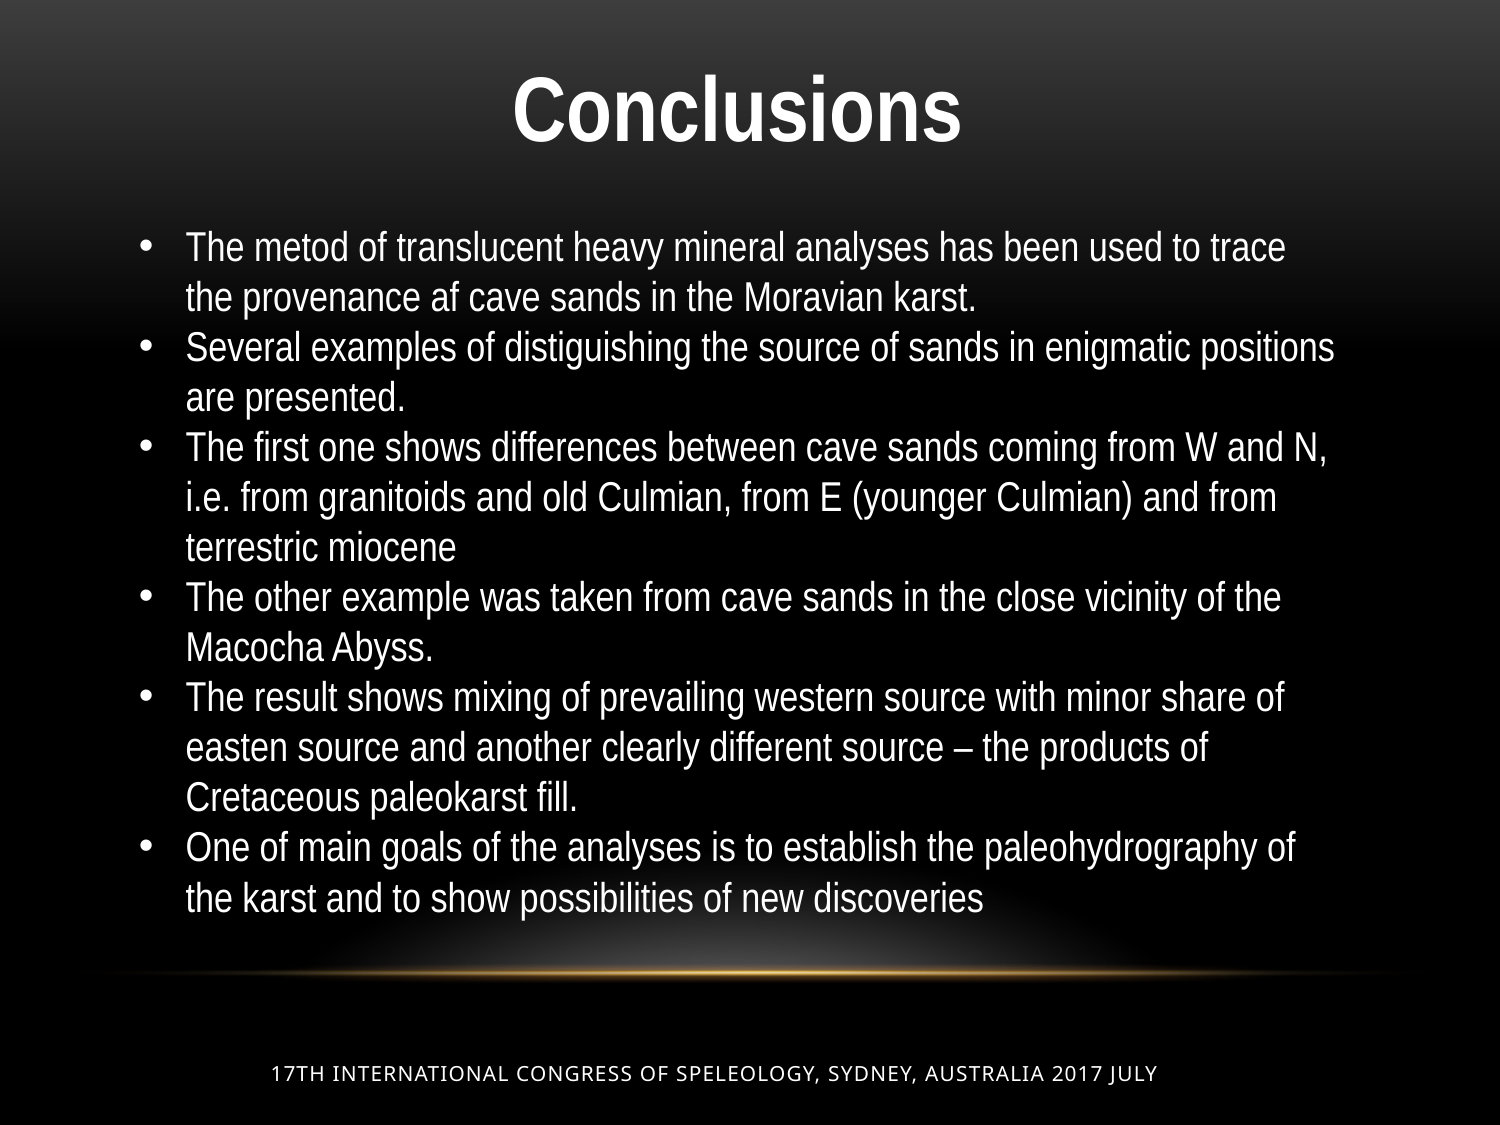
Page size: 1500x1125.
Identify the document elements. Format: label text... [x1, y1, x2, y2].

footer 17th International Congress of Speleology, Sydney, Australia 2017 July [99, 1042, 1329, 1103]
text_box Conclusions The metod of translucent heavy mineral analyses has been used to trace the provenance af cave sands in the Moravian karst. Several examples of distiguishing the source of sands in enigmatic positions are presented. The first one shows differences between cave sands coming from W and N, i.e. from granitoids and old Culmian, from E (younger Culmian) and from terrestric miocene The other example was taken from cave sands in the close vicinity of the Macocha Abyss. The result shows mixing of prevailing western source with minor share of easten source and another clearly different source – the products of Cretaceous paleokarst fill. One of main goals of the analyses is to establish the paleohydrography of the karst and to show possibilities of new discoveries [123, 42, 1353, 928]
picture [0, 0, 1500, 1125]
